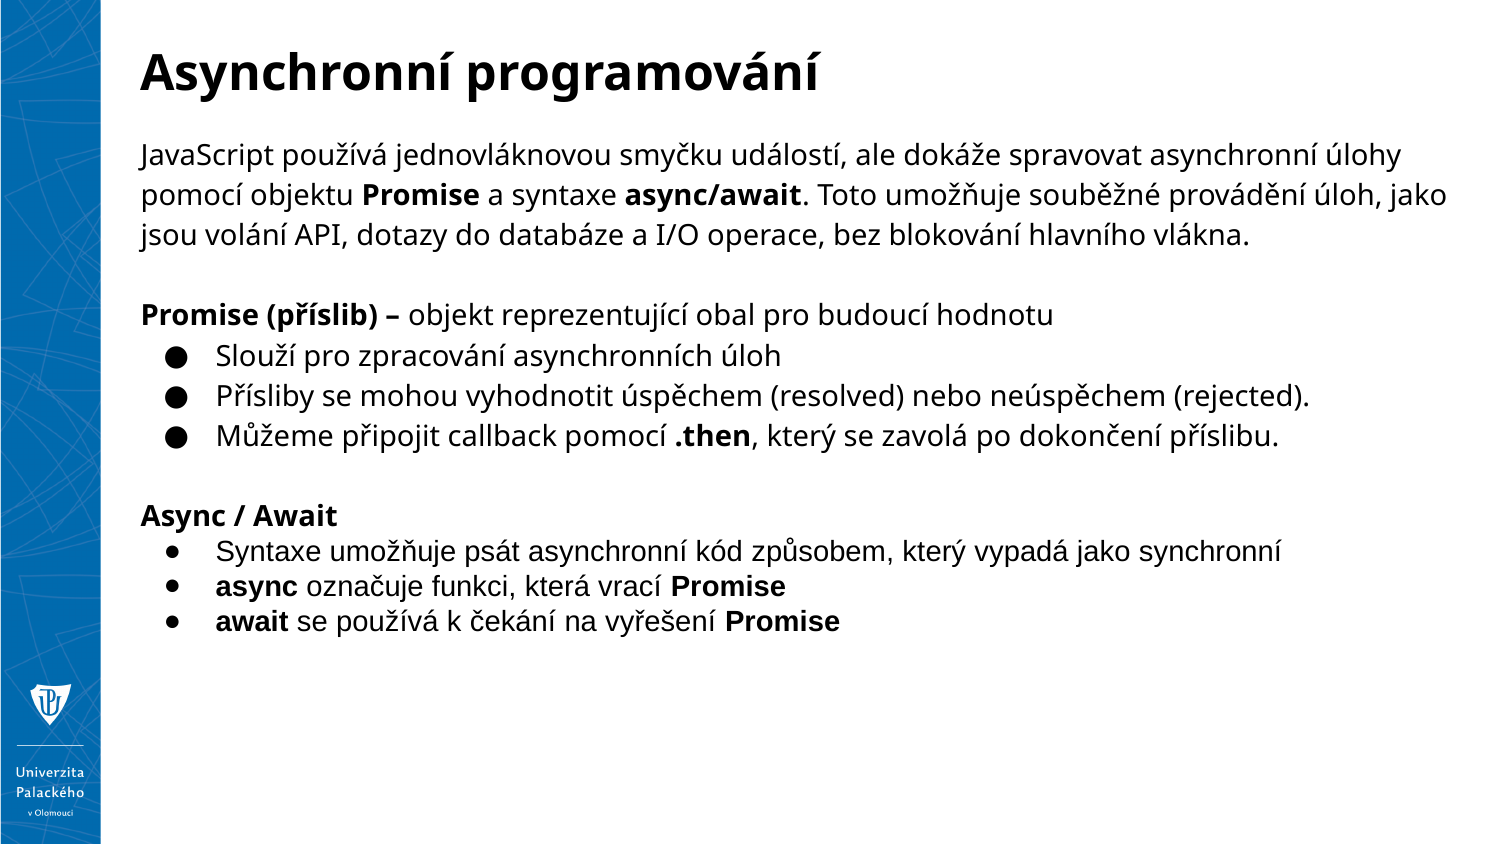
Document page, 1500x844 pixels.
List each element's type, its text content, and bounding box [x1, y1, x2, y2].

text_box Asynchronní programování [125, 24, 1315, 115]
text_box JavaScript používá jednovláknovou smyčku událostí, ale dokáže spravovat asynchronní úlohy pomocí objektu Promise a syntaxe async/await. Toto umožňuje souběžné provádění úloh, jako jsou volání API, dotazy do databáze a I/O operace, bez blokování hlavního vlákna. Promise (příslib) – objekt reprezentující obal pro budoucí hodnotu Slouží pro zpracování asynchronních úloh Přísliby se mohou vyhodnotit úspěchem (resolved) nebo neúspěchem (rejected). Můžeme připojit callback pomocí .then, který se zavolá po dokončení příslibu. Async / Await Syntaxe umožňuje psát asynchronní kód způsobem, který vypadá jako synchronní async označuje funkci, která vrací Promise await se používá k čekání na vyřešení Promise [125, 115, 1500, 653]
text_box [0, 0, 101, 844]
